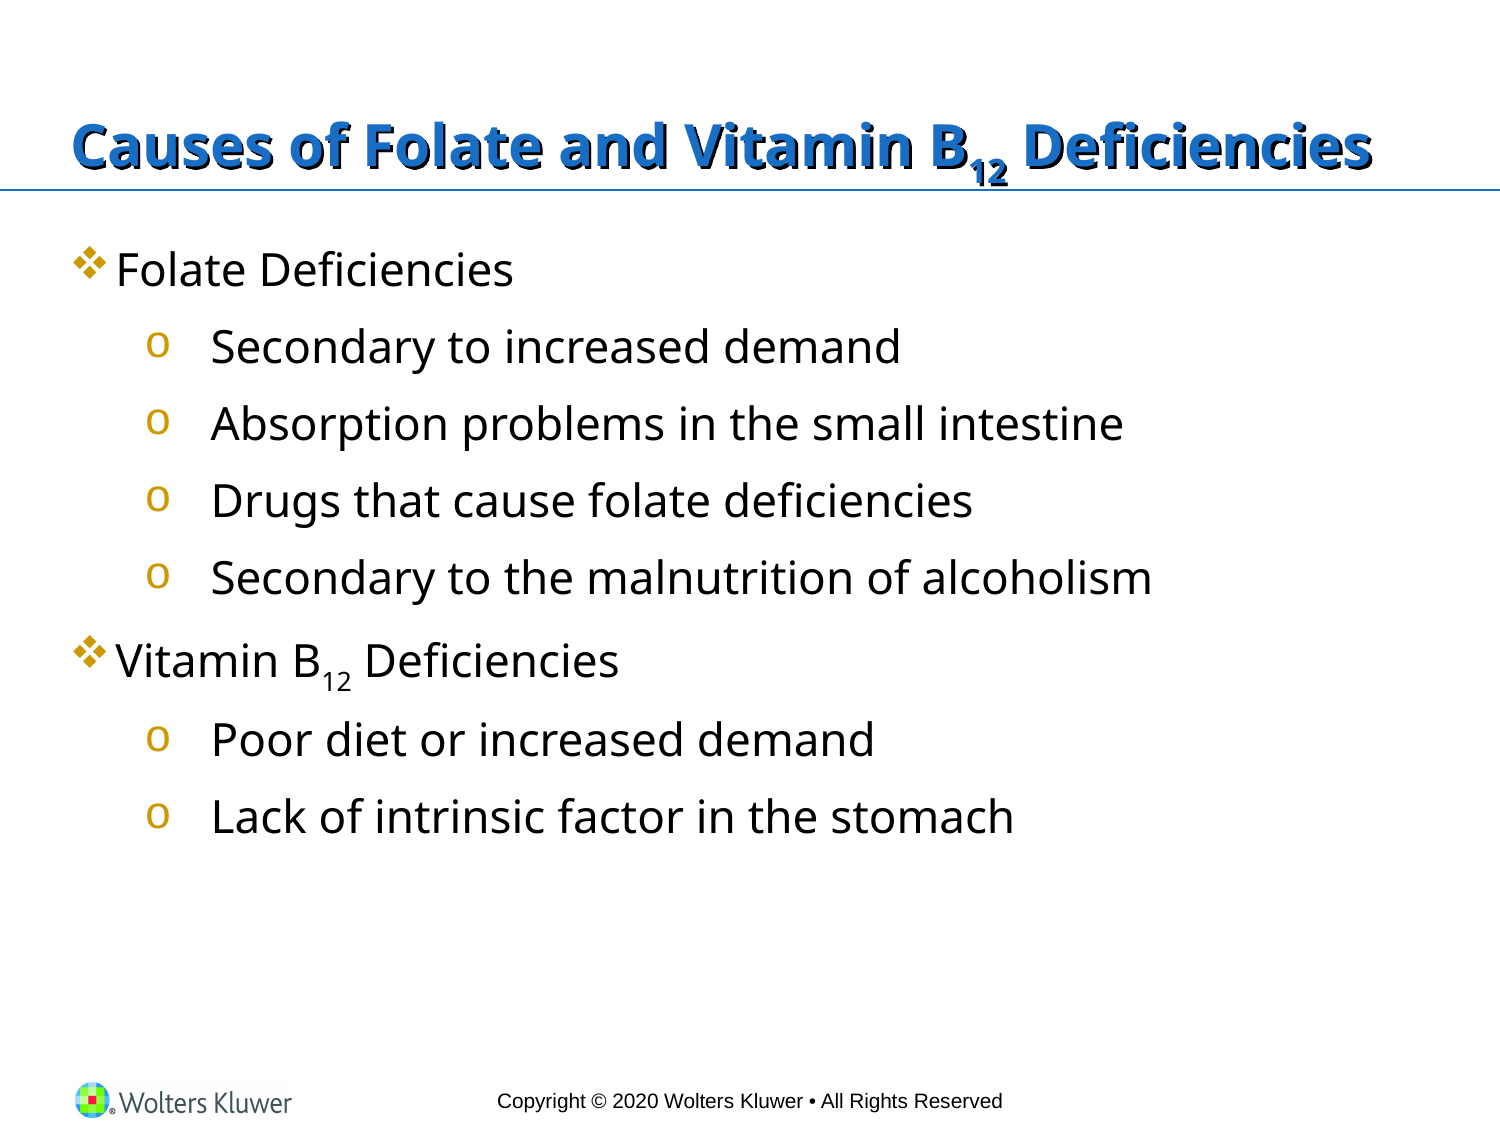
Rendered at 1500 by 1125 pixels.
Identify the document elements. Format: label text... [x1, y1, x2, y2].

list Folate Deficiencies Secondary to increased demand Absorption problems in the small intestine Drugs that cause folate deficiencies Secondary to the malnutrition of alcoholism Vitamin B12 Deficiencies Poor diet or increased demand Lack of intrinsic factor in the stomach [54, 239, 1468, 900]
picture [75, 1082, 292, 1118]
title Causes of Folate and Vitamin B12 Deficiencies [70, 56, 1469, 183]
